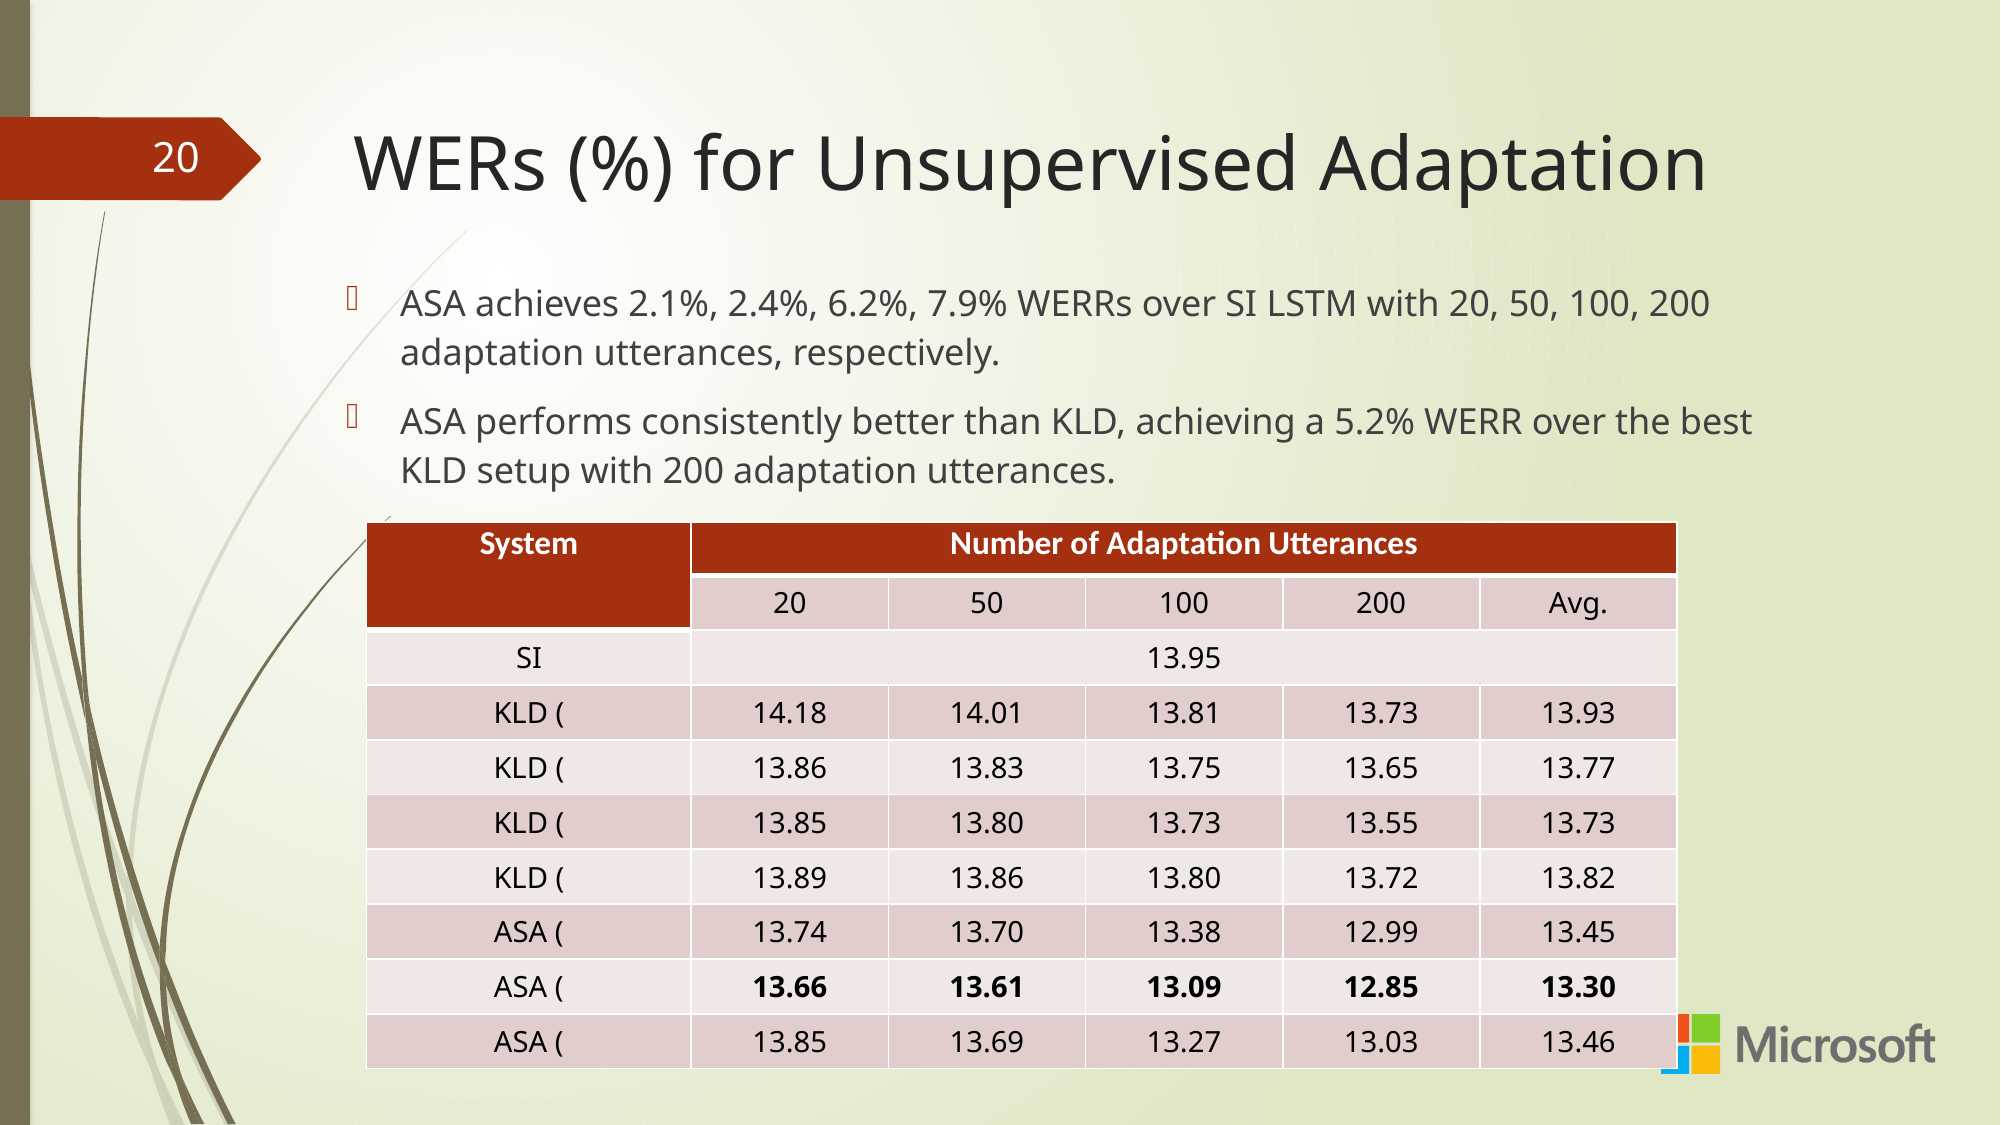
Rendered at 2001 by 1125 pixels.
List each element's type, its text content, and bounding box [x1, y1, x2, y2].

title WERs (%) for Unsupervised Adaptation [338, 107, 1801, 318]
slide_number 20 [87, 129, 216, 190]
picture [1678, 1014, 1936, 1074]
text_box ASA achieves 2.1%, 2.4%, 6.2%, 7.9% WERRs over SI LSTM with 20, 50, 100, 200 adaptation utterances, respectively. ASA performs consistently better than KLD, achieving a 5.2% WERR over the best KLD setup with 200 adaptation utterances. [331, 270, 1777, 503]
